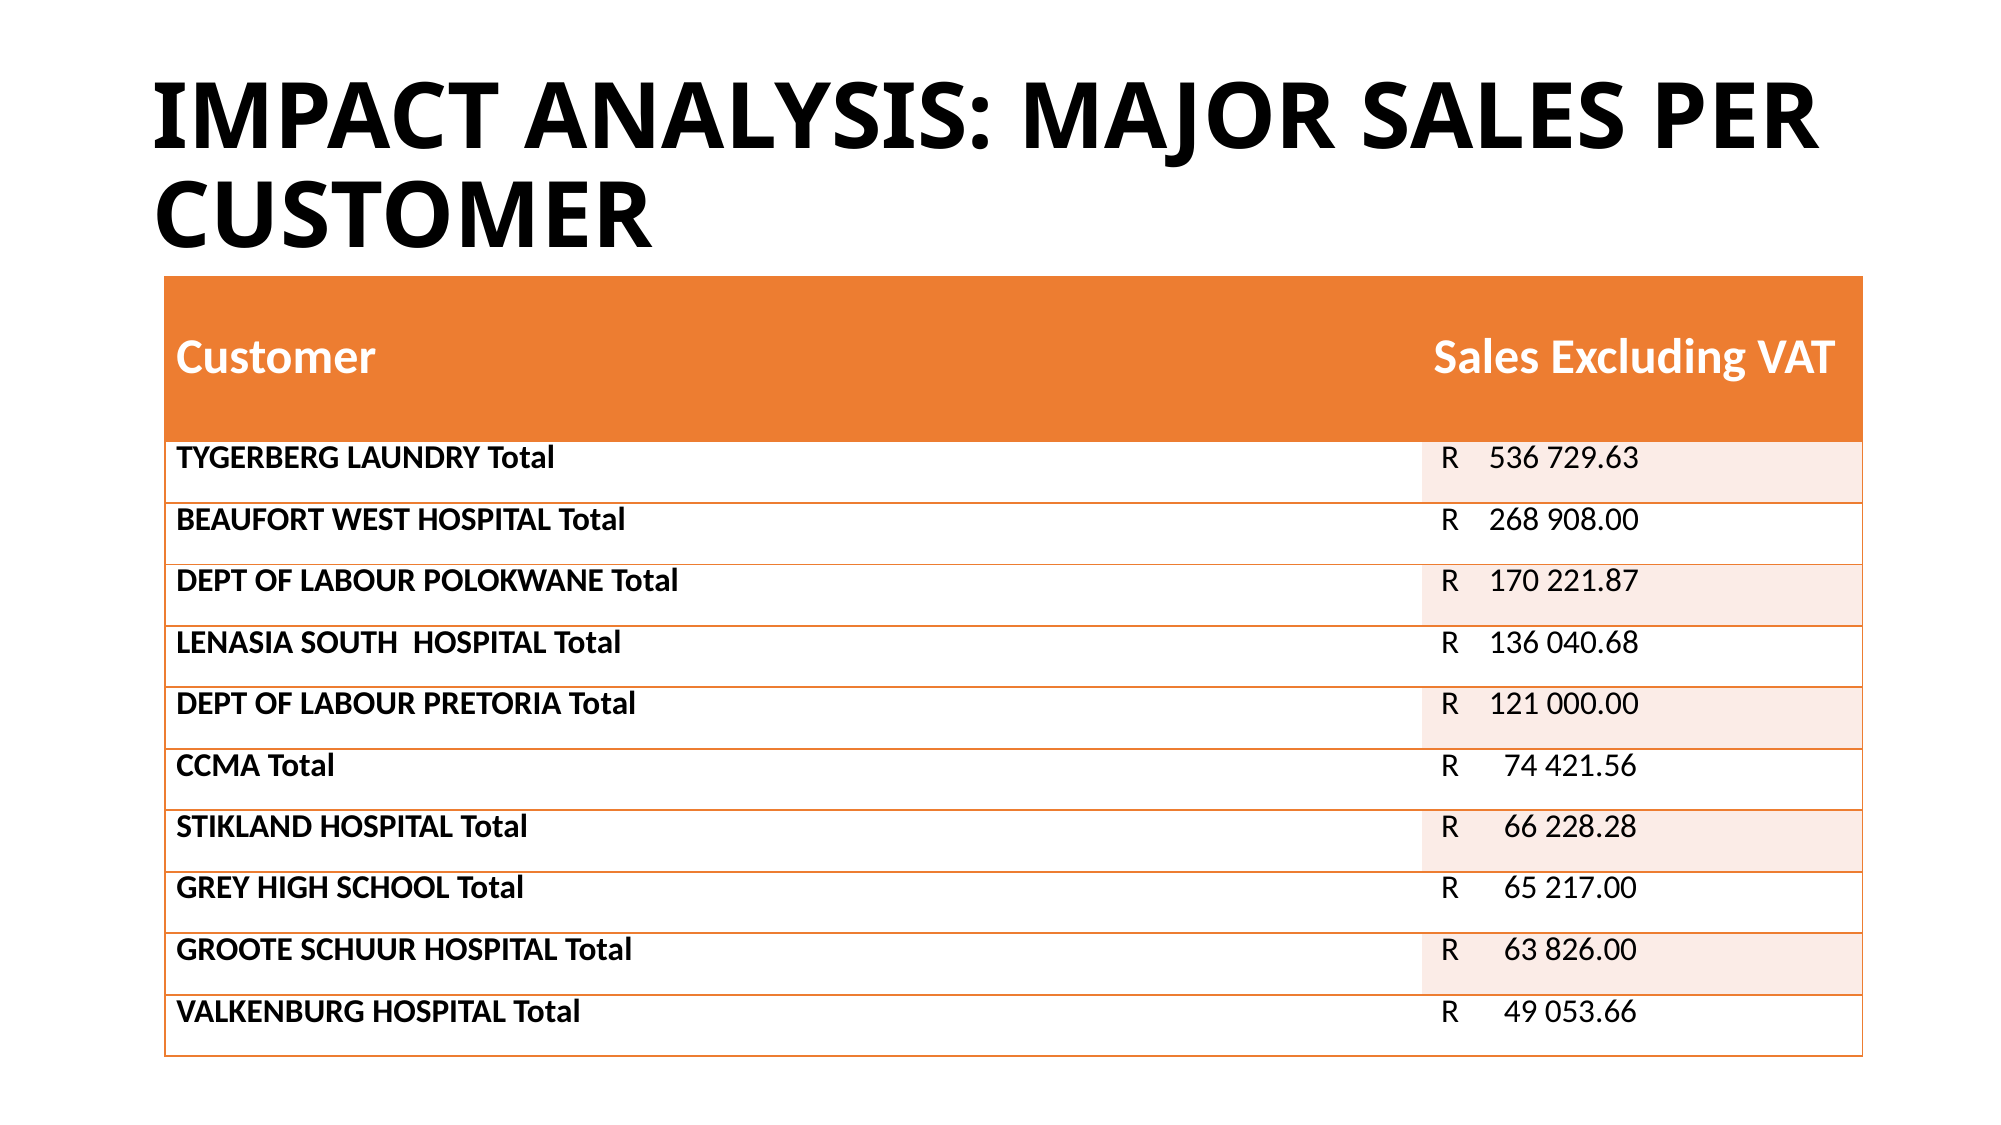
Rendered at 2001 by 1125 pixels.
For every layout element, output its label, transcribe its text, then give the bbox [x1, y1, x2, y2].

table_cell R 268 908.00 [1422, 504, 1862, 564]
table_cell R 536 729.63 [1422, 442, 1862, 502]
table_cell R 49 053.66 [1422, 996, 1862, 1055]
table_cell GREY HIGH SCHOOL Total [166, 873, 1422, 932]
table_cell R 63 826.00 [1422, 934, 1862, 994]
table_cell CCMA Total [166, 750, 1422, 809]
table_cell STIKLAND HOSPITAL Total [166, 811, 1422, 871]
table_cell DEPT OF LABOUR POLOKWANE Total [166, 565, 1422, 625]
table_cell R 74 421.56 [1422, 750, 1862, 809]
table_cell R 66 228.28 [1422, 811, 1862, 871]
table_cell R 65 217.00 [1422, 873, 1862, 932]
table_cell TYGERBERG LAUNDRY Total [166, 442, 1422, 502]
title IMPACT ANALYSIS: MAJOR SALES PER CUSTOMER [137, 59, 1863, 278]
table_header Customer [166, 278, 1422, 441]
table_cell DEPT OF LABOUR PRETORIA Total [166, 688, 1422, 748]
table_cell R 136 040.68 [1422, 627, 1862, 686]
table_cell R 170 221.87 [1422, 565, 1862, 625]
table_cell LENASIA SOUTH HOSPITAL Total [166, 627, 1422, 686]
table_cell GROOTE SCHUUR HOSPITAL Total [166, 934, 1422, 994]
table_cell BEAUFORT WEST HOSPITAL Total [166, 504, 1422, 564]
table_header Sales Excluding VAT [1422, 278, 1862, 441]
table_cell VALKENBURG HOSPITAL Total [166, 996, 1422, 1055]
table_cell R 121 000.00 [1422, 688, 1862, 748]
